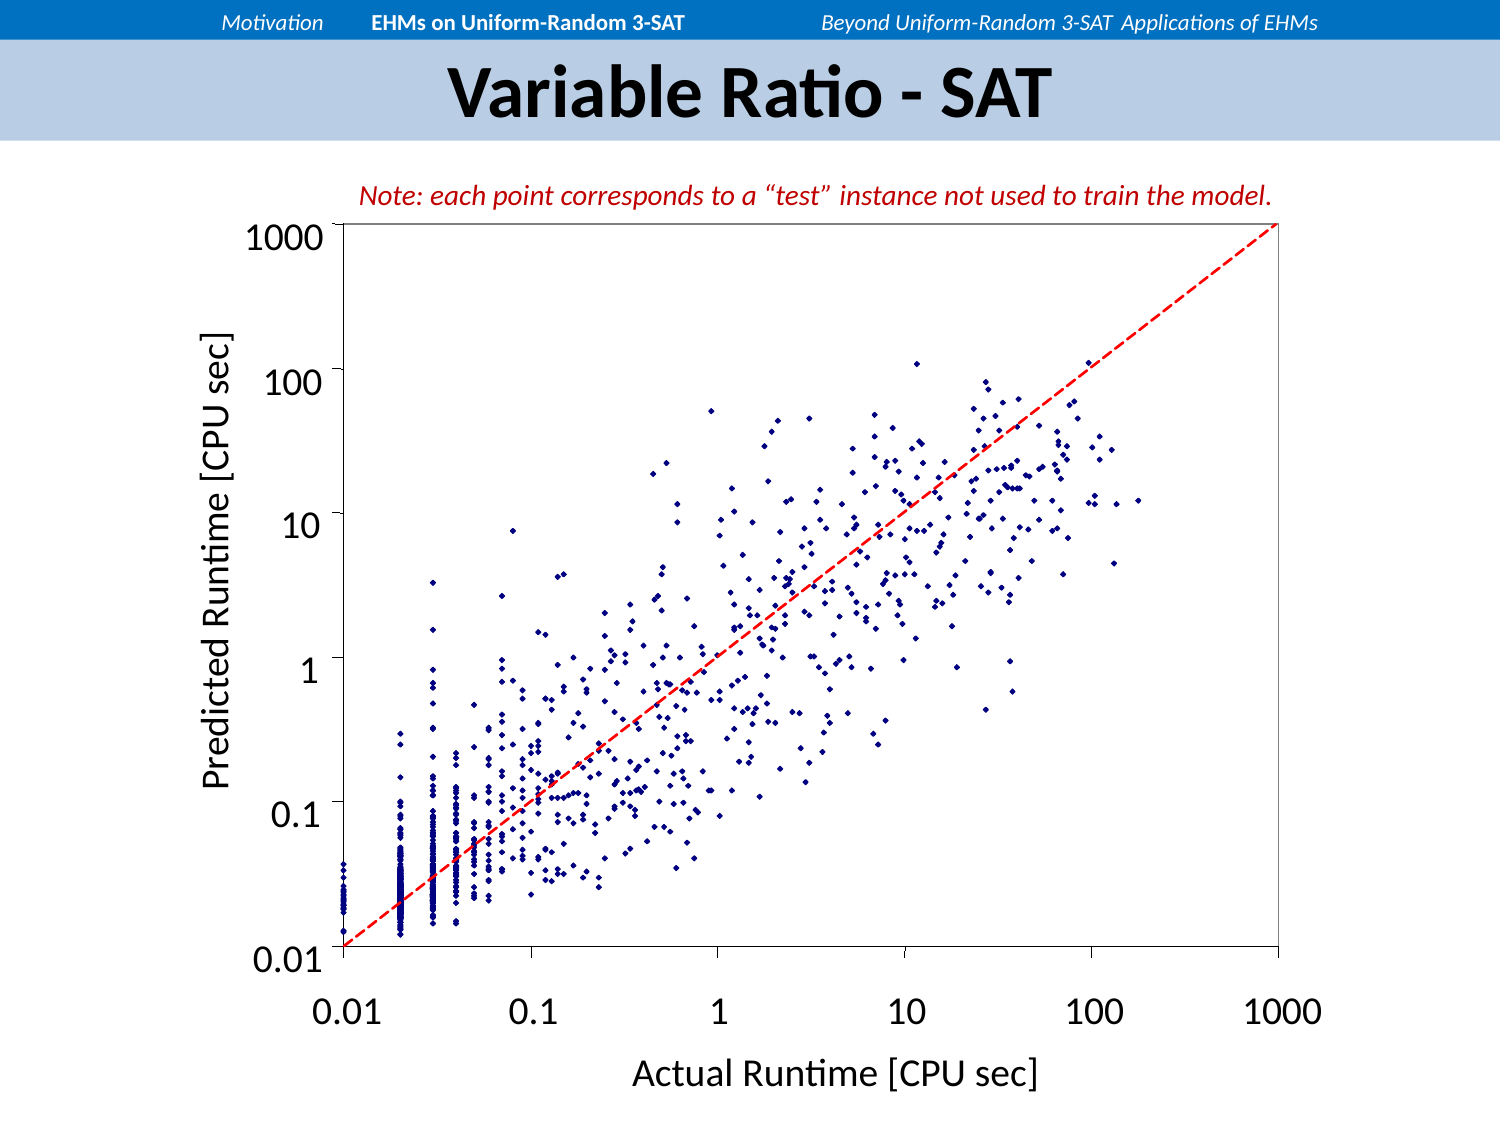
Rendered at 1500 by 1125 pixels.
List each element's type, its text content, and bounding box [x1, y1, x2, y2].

text_box Motivation EHMs on Uniform-Random 3-SAT Beyond Uniform-Random 3-SAT Applications of EHMs [0, 0, 1500, 40]
title Variable Ratio - SAT [0, 40, 1500, 141]
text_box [156, 172, 1341, 1114]
